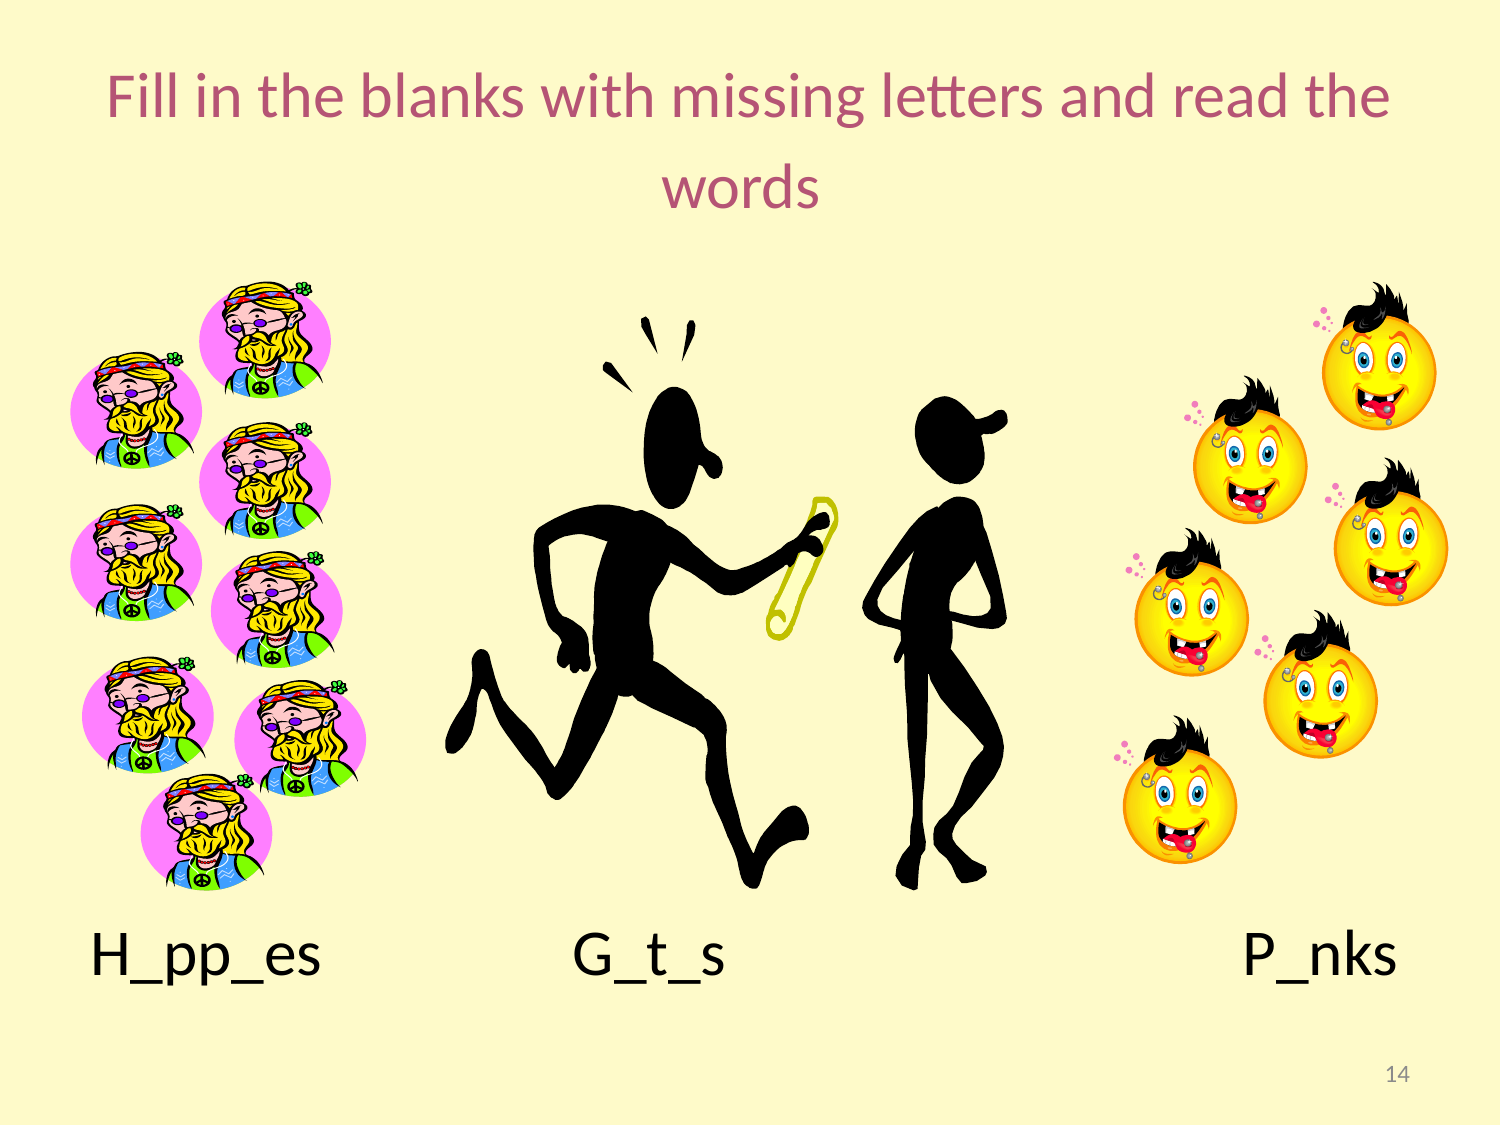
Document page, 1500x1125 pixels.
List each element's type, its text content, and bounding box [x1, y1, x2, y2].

picture [1323, 456, 1450, 607]
picture [81, 550, 367, 891]
picture [1112, 714, 1239, 865]
list H_pp_es G_t_s P_nks [75, 262, 1425, 1005]
picture [445, 316, 1009, 891]
picture [1253, 609, 1379, 760]
picture [1183, 374, 1309, 525]
slide_number 14 [1074, 1042, 1425, 1103]
picture [70, 280, 332, 622]
title Fill in the blanks with missing letters and read the words [75, 45, 1425, 233]
picture [1312, 280, 1438, 432]
picture [1124, 527, 1250, 678]
